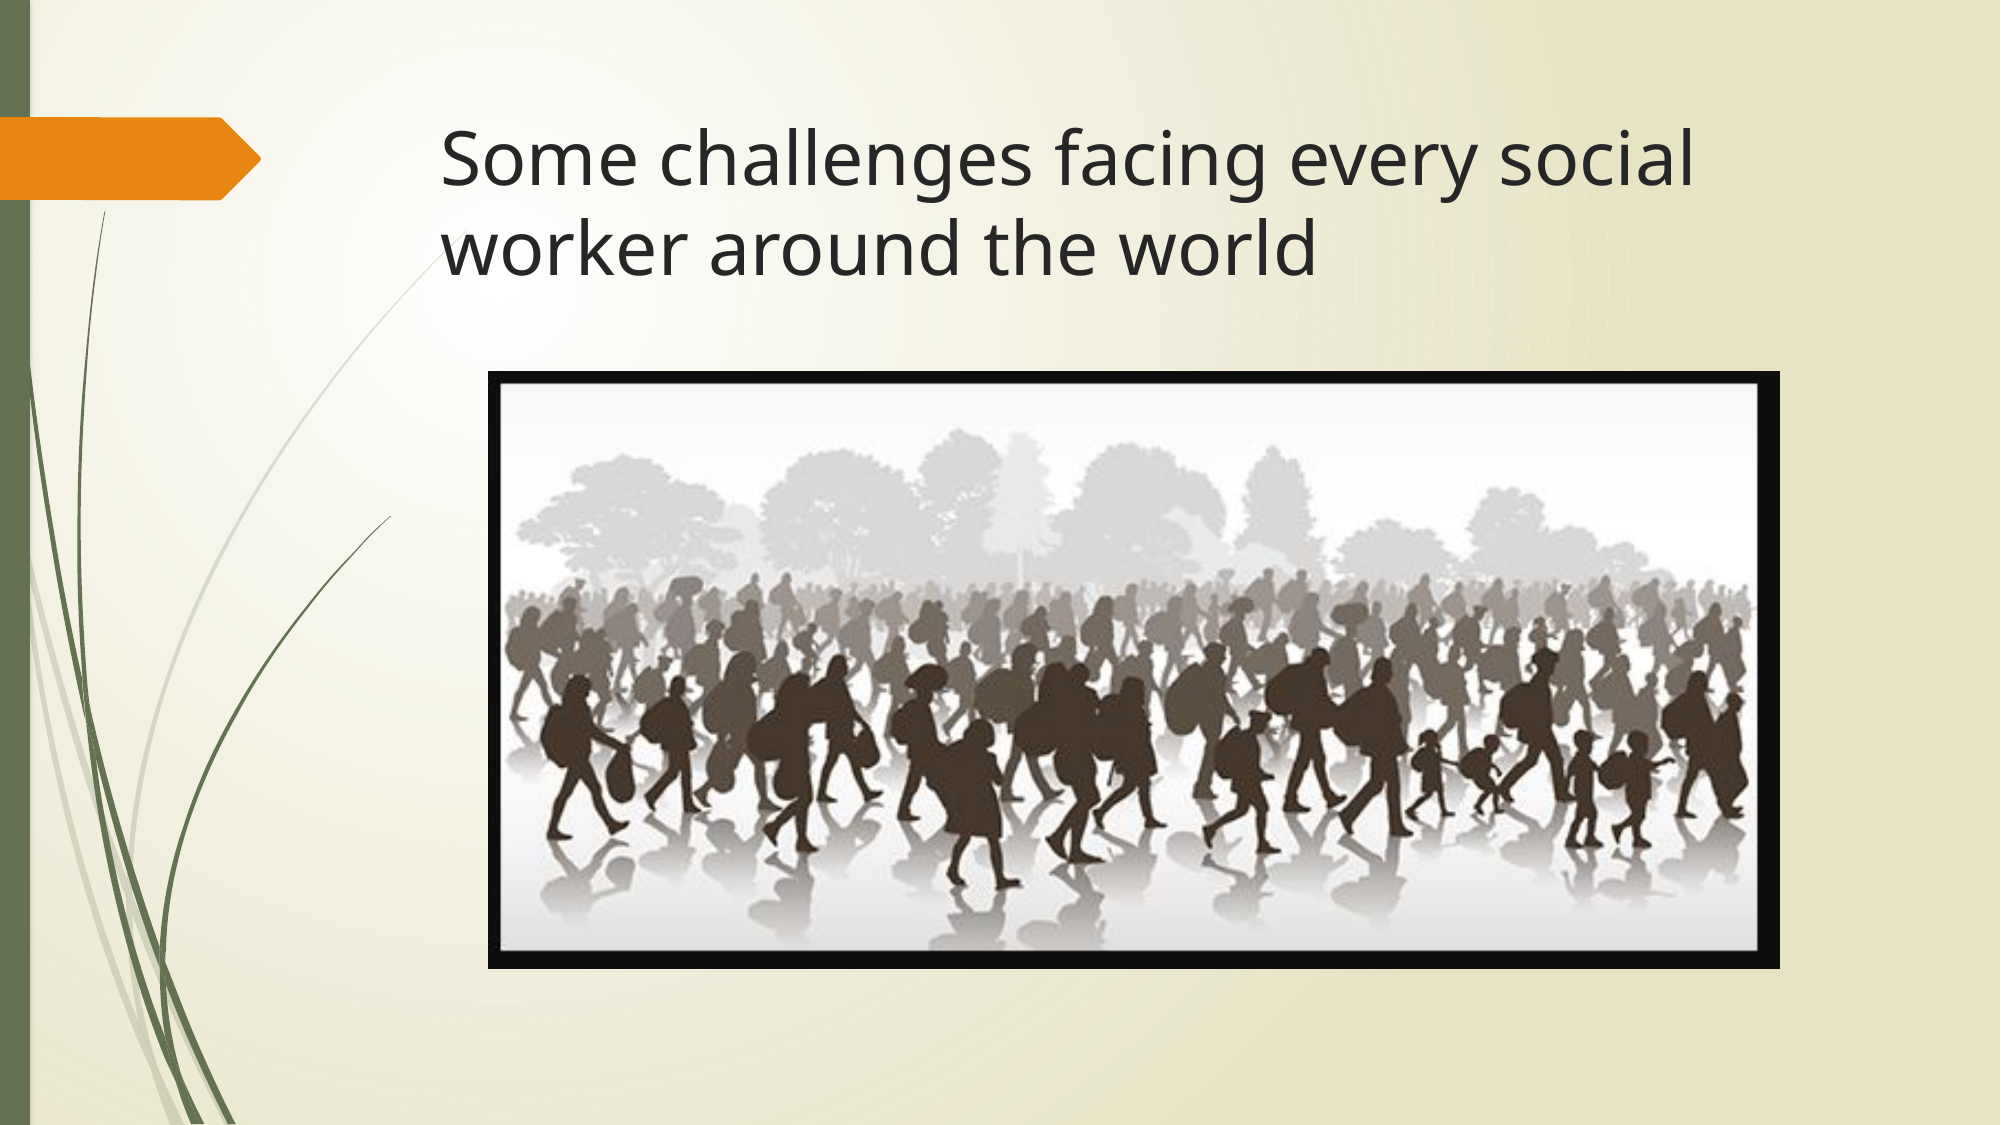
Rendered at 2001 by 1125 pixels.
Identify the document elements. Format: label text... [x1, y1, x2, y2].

title Some challenges facing every social worker around the world [425, 102, 1888, 313]
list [487, 371, 1780, 969]
